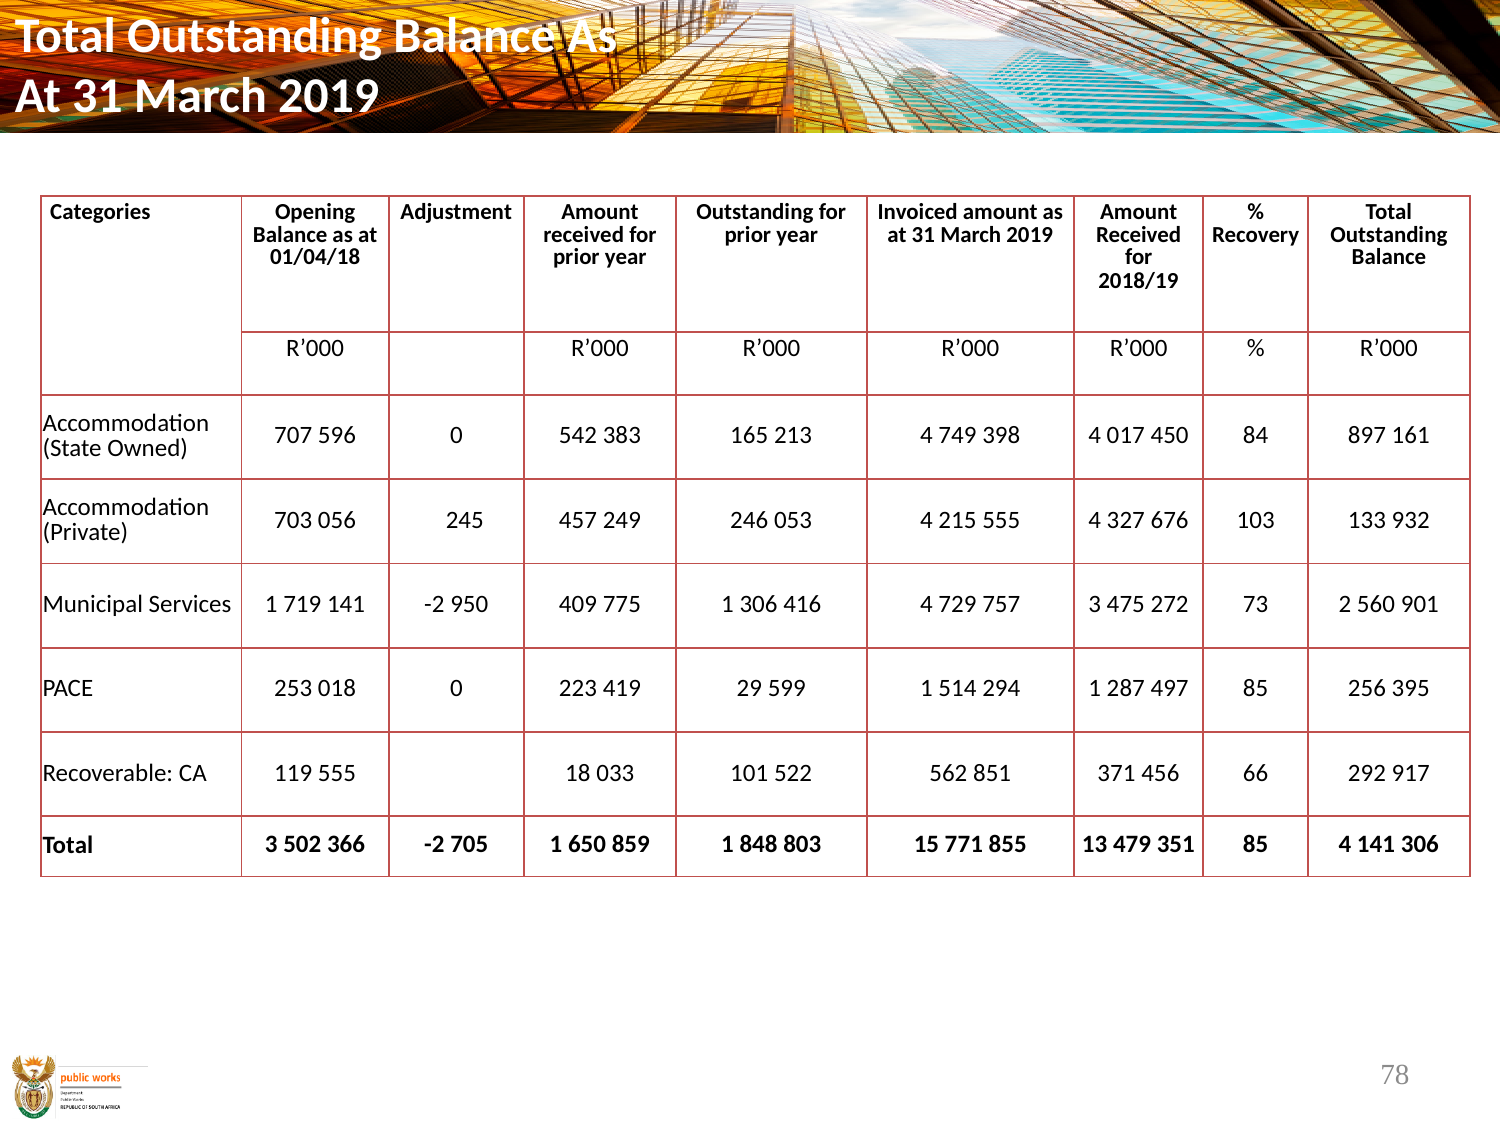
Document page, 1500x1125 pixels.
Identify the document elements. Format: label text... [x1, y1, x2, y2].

table_cell 371 456 [1075, 733, 1202, 815]
table_cell 103 [1204, 480, 1307, 563]
table_header Amount received for prior year [525, 197, 675, 331]
table_cell 66 [1204, 733, 1307, 815]
table_cell 707 596 [242, 396, 388, 478]
table_cell 542 383 [525, 396, 675, 478]
table_cell 562 851 [868, 733, 1073, 815]
table_cell 101 522 [677, 733, 866, 815]
table_cell 1 848 803 [677, 817, 866, 876]
table_cell Total [42, 817, 241, 876]
table_cell 246 053 [677, 480, 866, 563]
table_cell 15 771 855 [868, 817, 1073, 876]
table_header Total Outstanding Balance [1309, 197, 1469, 331]
table_cell 253 018 [242, 649, 388, 731]
table_header Categories [42, 197, 241, 394]
table_cell 1 514 294 [868, 649, 1073, 731]
table_cell 133 932 [1309, 480, 1469, 563]
table_cell R’000 [525, 333, 675, 394]
table_cell 409 775 [525, 564, 675, 647]
table_cell 292 917 [1309, 733, 1469, 815]
table_cell 3 502 366 [242, 817, 388, 876]
table_cell 223 419 [525, 649, 675, 731]
table_cell 2 560 901 [1309, 564, 1469, 647]
slide_number 78 [1074, 1042, 1425, 1103]
table_cell 3 475 272 [1075, 564, 1202, 647]
table_cell 4 749 398 [868, 396, 1073, 478]
table_cell 1 650 859 [525, 817, 675, 876]
table_cell R’000 [242, 333, 388, 394]
table_cell 4 017 450 [1075, 396, 1202, 478]
table_cell 4 141 306 [1309, 817, 1469, 876]
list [0, 0, 1500, 133]
table_cell Accommodation (State Owned) [42, 396, 241, 478]
table_cell 18 033 [525, 733, 675, 815]
table_cell 4 215 555 [868, 480, 1073, 563]
table_cell R’000 [1075, 333, 1202, 394]
table_cell 84 [1204, 396, 1307, 478]
table_header Outstanding for prior year [677, 197, 866, 331]
table_cell 245 [390, 480, 523, 563]
table_cell 13 479 351 [1075, 817, 1202, 876]
table_cell 73 [1204, 564, 1307, 647]
table_cell -2 950 [390, 564, 523, 647]
table_cell 165 213 [677, 396, 866, 478]
table_cell PACE [42, 649, 241, 731]
table_cell 29 599 [677, 649, 866, 731]
table_cell 1 306 416 [677, 564, 866, 647]
table_header Amount Received for 2018/19 [1075, 197, 1202, 331]
table_cell Recoverable: CA [42, 733, 241, 815]
table_cell Municipal Services [42, 564, 241, 647]
table_cell 85 [1204, 649, 1307, 731]
table_header % Recovery [1204, 197, 1307, 331]
table_cell % [1204, 333, 1307, 394]
table_cell 703 056 [242, 480, 388, 563]
table_cell 256 395 [1309, 649, 1469, 731]
table_cell 4 327 676 [1075, 480, 1202, 563]
table_cell [390, 733, 523, 815]
table_cell -2 705 [390, 817, 523, 876]
table_cell R’000 [677, 333, 866, 394]
table_header Opening Balance as at 01/04/18 [242, 197, 388, 331]
table_cell 1 287 497 [1075, 649, 1202, 731]
table_cell Accommodation (Private) [42, 480, 241, 563]
table_cell 457 249 [525, 480, 675, 563]
table_cell 897 161 [1309, 396, 1469, 478]
table_cell 0 [390, 396, 523, 478]
table_header Adjustment [390, 197, 523, 331]
table_cell R’000 [868, 333, 1073, 394]
table_cell 1 719 141 [242, 564, 388, 647]
table_cell 4 729 757 [868, 564, 1073, 647]
table_cell 119 555 [242, 733, 388, 815]
table_cell 85 [1204, 817, 1307, 876]
table_header Invoiced amount as at 31 March 2019 [868, 197, 1073, 331]
picture [12, 1055, 148, 1121]
table_cell 0 [390, 649, 523, 731]
table_cell [390, 333, 523, 394]
table_cell R’000 [1309, 333, 1469, 394]
